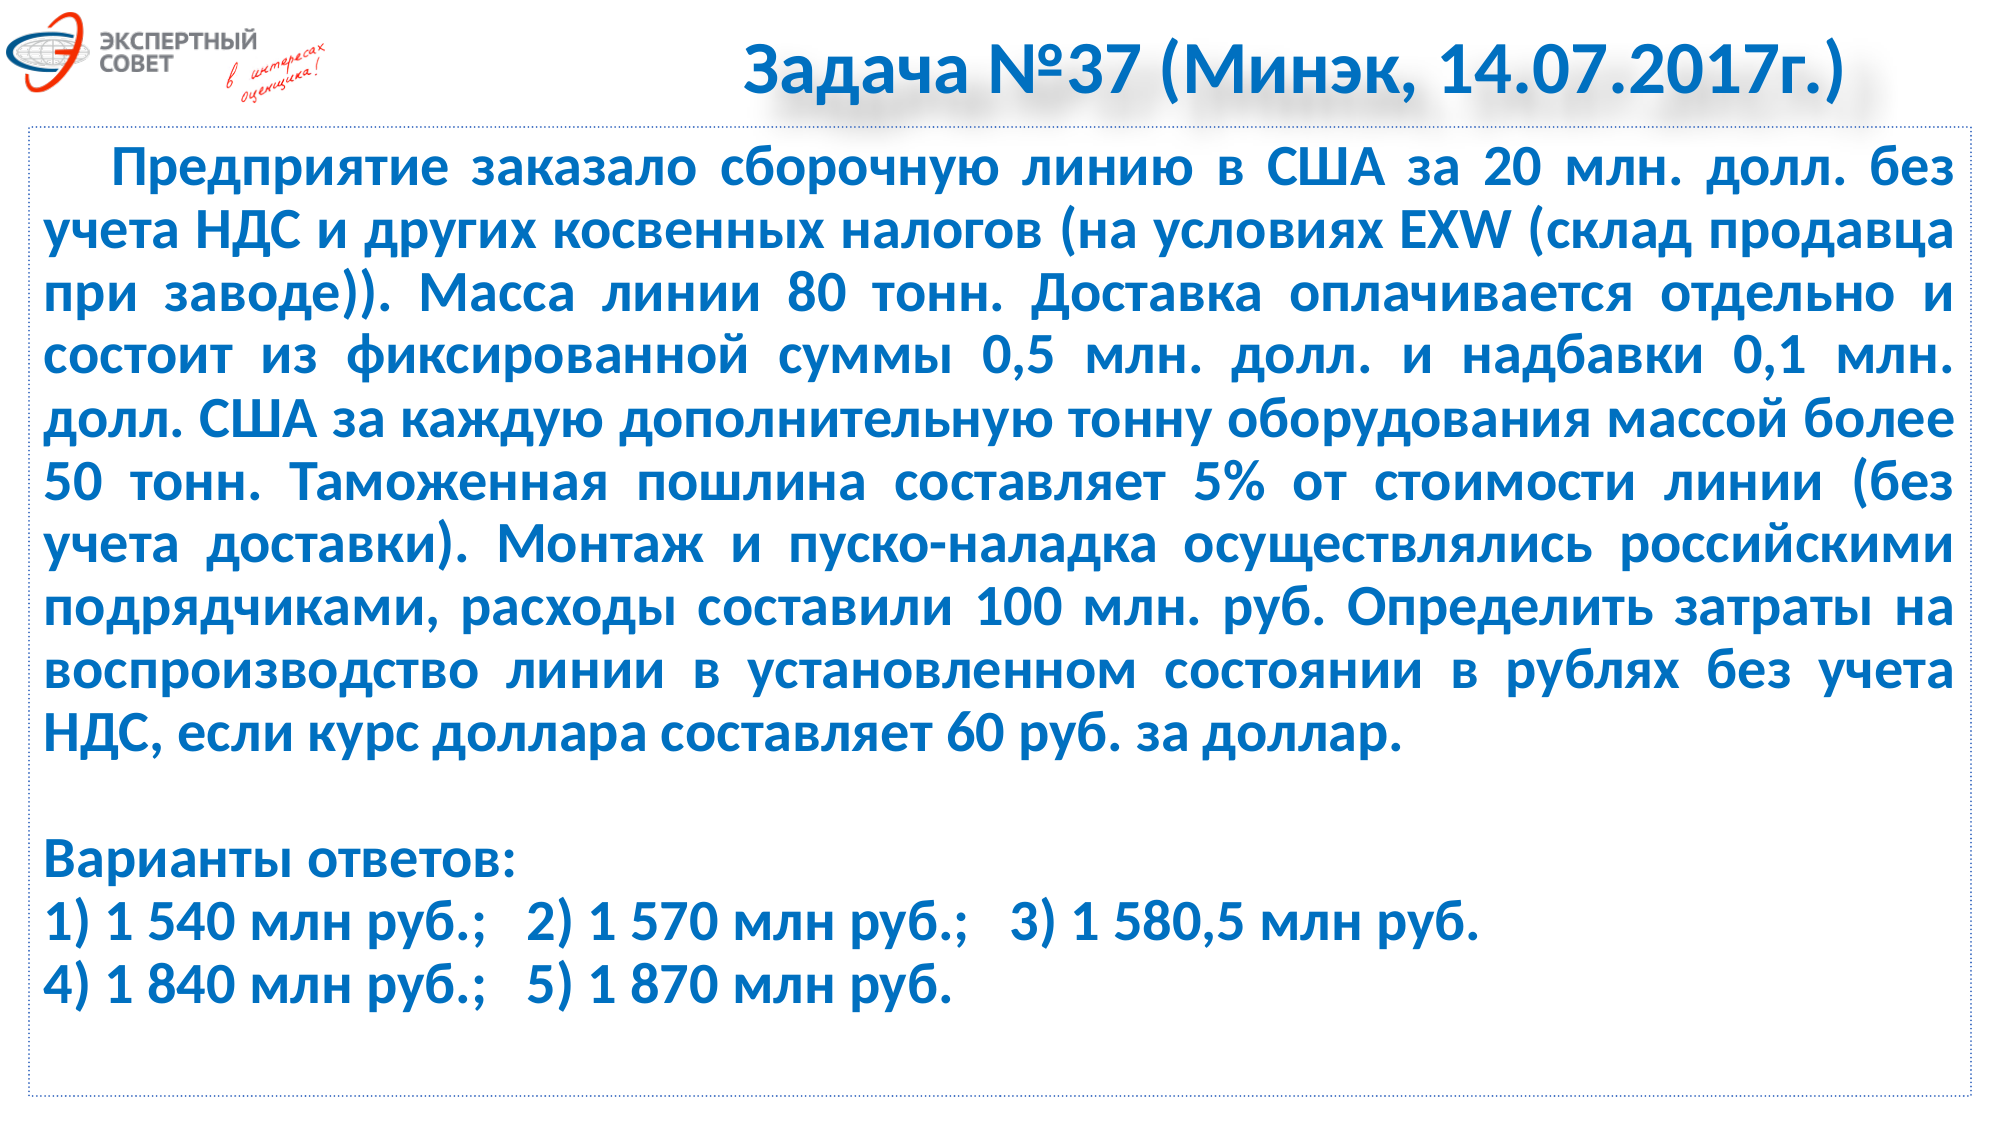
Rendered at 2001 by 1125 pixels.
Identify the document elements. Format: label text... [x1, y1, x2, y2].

title Задача №37 (Минэк, 14.07.2017г.) [329, 32, 1863, 106]
picture [4, 10, 329, 106]
list Предприятие заказало сборочную линию в США за 20 млн. долл. без учета НДС и других косвенных налогов (на условиях EXW (склад продавца при заводе)). Масса линии 80 тонн. Доставка оплачивается отдельно и состоит из фиксированной суммы 0,5 млн. долл. и надбавки 0,1 млн. долл. США за каждую дополнительную тонну оборудования массой более 50 тонн. Таможенная пошлина составляет 5% от стоимости линии (без учета доставки). Монтаж и пуско-наладка осуществлялись российскими подрядчиками, расходы составили 100 млн. руб. Определить затраты на воспроизводство линии в установленном состоянии в рублях без учета НДС, если курс доллара составляет 60 руб. за доллар. Варианты ответов: 1) 1 540 млн руб.; 2) 1 570 млн руб.; 3) 1 580,5 млн руб. 4) 1 840 млн руб.; 5) 1 870 млн руб. [28, 127, 1971, 1096]
